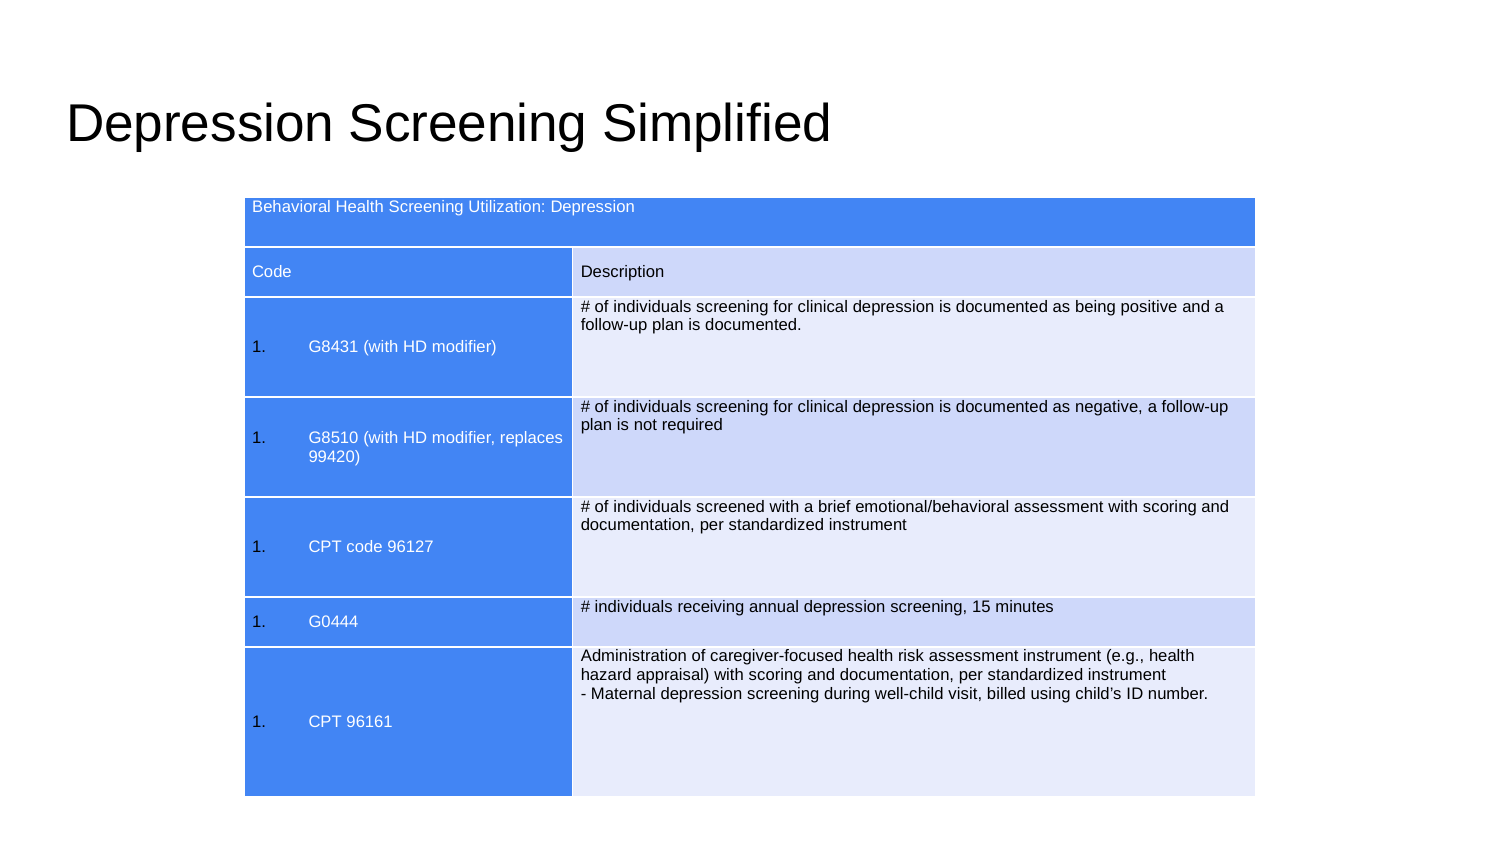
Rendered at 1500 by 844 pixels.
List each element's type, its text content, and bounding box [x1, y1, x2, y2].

table_cell CPT code 96127 [245, 498, 572, 596]
table_cell G8431 (with HD modifier) [245, 298, 572, 396]
table_cell # of individuals screening for clinical depression is documented as negative, a follow-up plan is not required [573, 398, 1255, 496]
table_cell Description [573, 248, 1255, 296]
table_cell G0444 [245, 598, 572, 646]
table_cell CPT 96161 [245, 648, 572, 796]
table_cell # of individuals screening for clinical depression is documented as being positive and a follow-up plan is documented. [573, 298, 1255, 396]
table_header Behavioral Health Screening Utilization: Depression [245, 198, 1255, 246]
table_cell G8510 (with HD modifier, replaces 99420) [245, 398, 572, 496]
table_cell Code [245, 248, 572, 296]
table_cell Administration of caregiver-focused health risk assessment instrument (e.g., health hazard appraisal) with scoring and documentation, per standardized instrument - Maternal depression screening during well-child visit, billed using child’s ID number. [573, 648, 1255, 796]
title Depression Screening Simplified [51, 72, 1449, 167]
table_cell # of individuals screened with a brief emotional/behavioral assessment with scoring and documentation, per standardized instrument [573, 498, 1255, 596]
table_cell # individuals receiving annual depression screening, 15 minutes [573, 598, 1255, 646]
